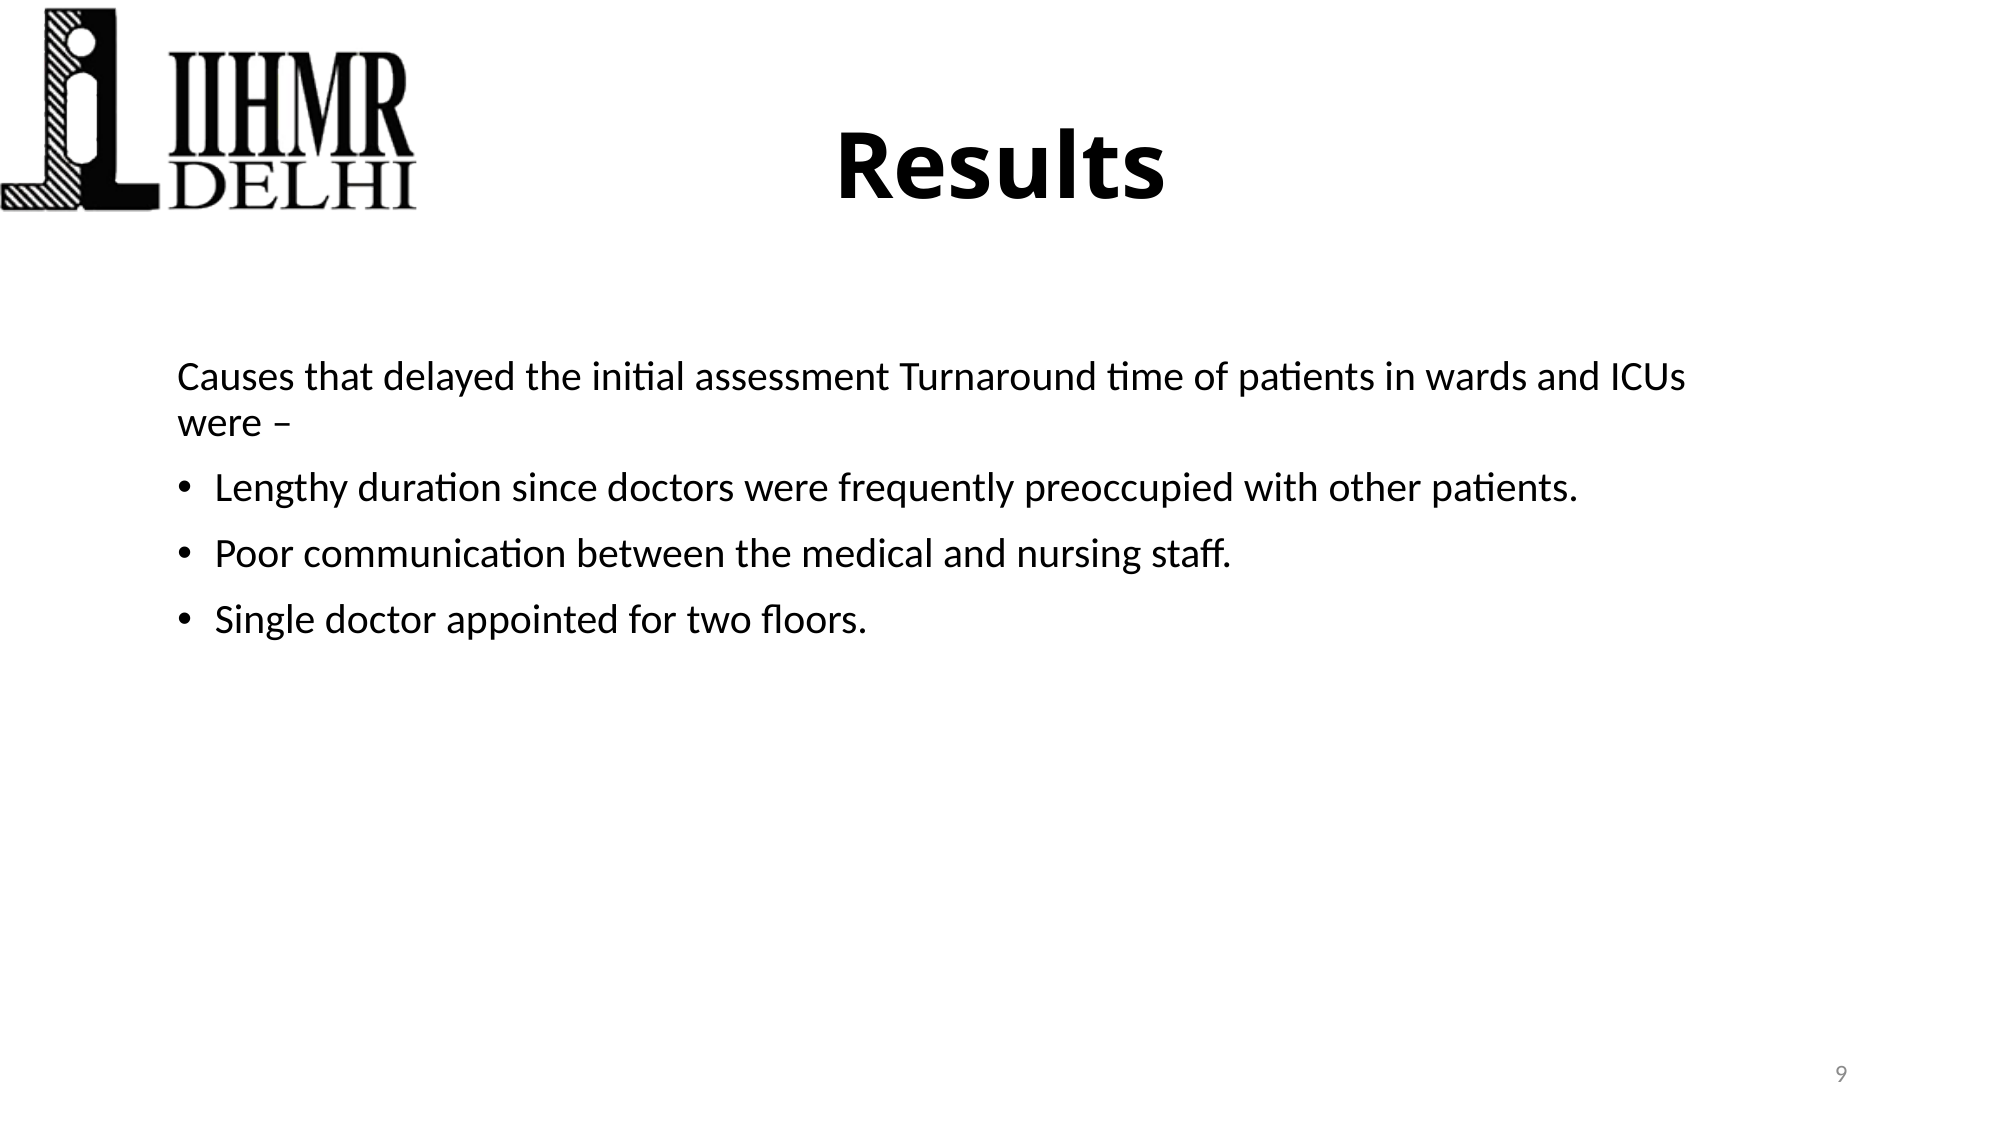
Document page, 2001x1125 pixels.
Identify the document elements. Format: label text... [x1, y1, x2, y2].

title Results [137, 59, 1863, 278]
list Causes that delayed the initial assessment Turnaround time of patients in wards and ICUs were – Lengthy duration since doctors were frequently preoccupied with other patients. Poor communication between the medical and nursing staff. Single doctor appointed for two floors. [162, 347, 1761, 843]
picture [0, 3, 443, 213]
slide_number 9 [1412, 1042, 1863, 1103]
